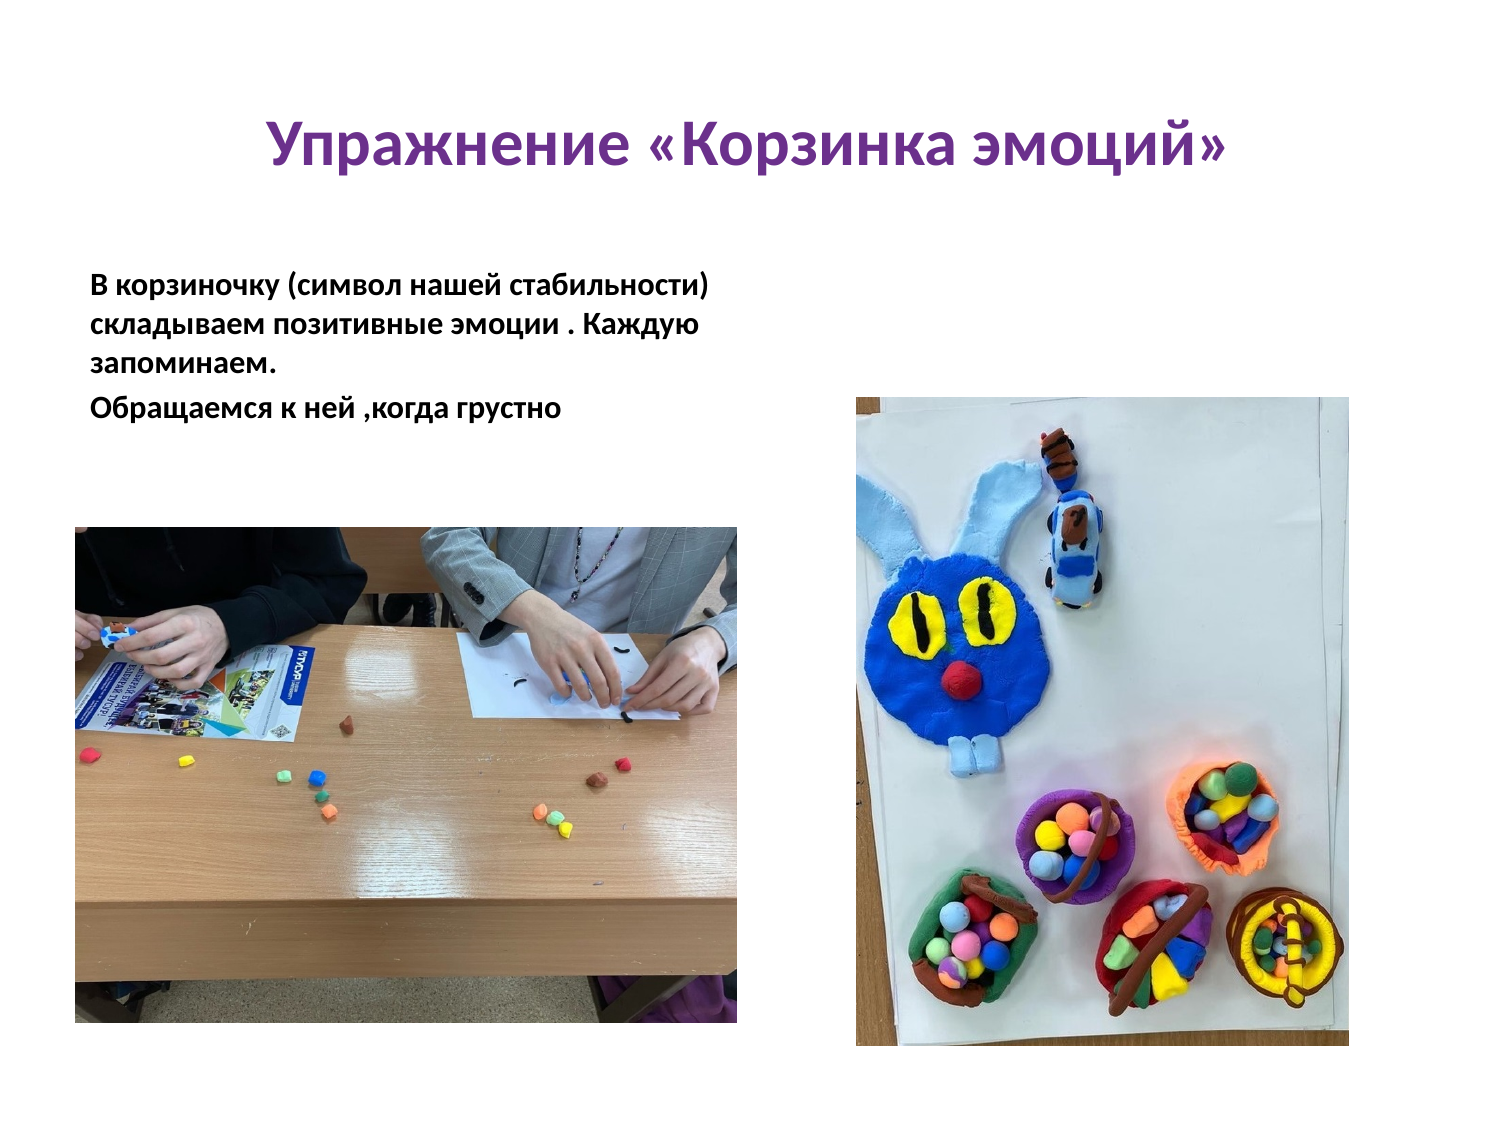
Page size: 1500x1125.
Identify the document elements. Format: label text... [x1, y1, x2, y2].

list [74, 526, 737, 1023]
list В корзиночку (символ нашей стабильности) складываем позитивные эмоции . Каждую запоминаем. Обращаемся к ней ,когда грустно [75, 251, 738, 433]
title Упражнение «Корзинка эмоций» [75, 45, 1425, 233]
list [856, 396, 1349, 1046]
